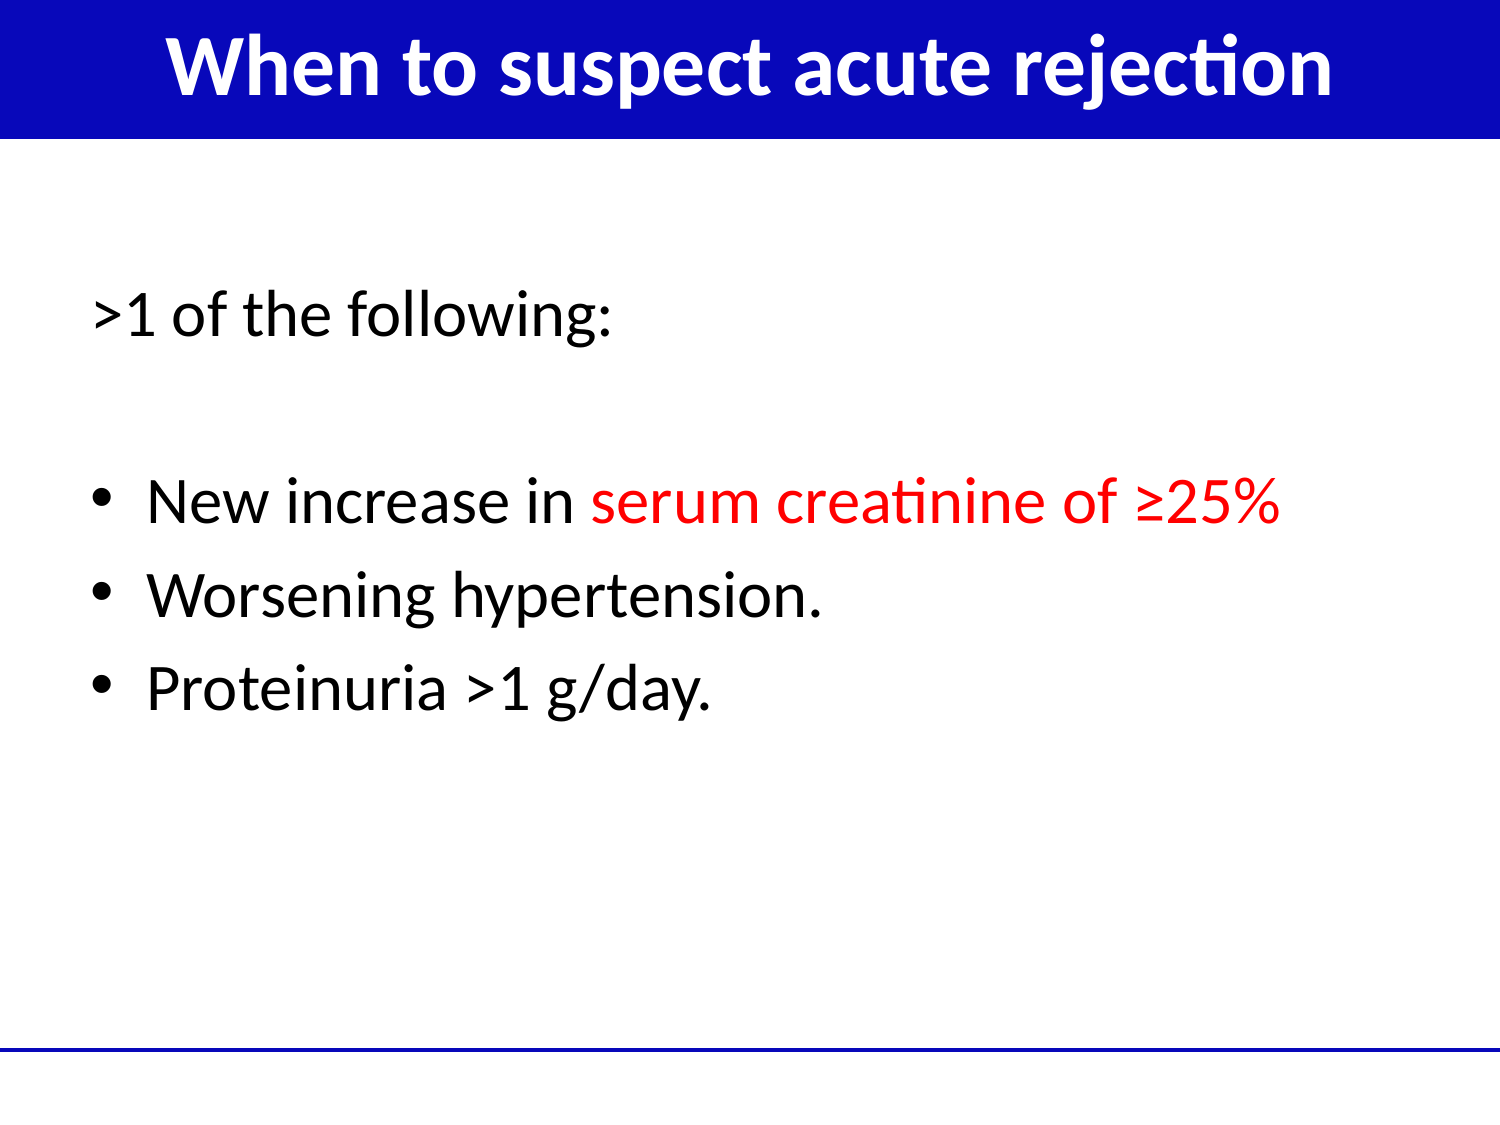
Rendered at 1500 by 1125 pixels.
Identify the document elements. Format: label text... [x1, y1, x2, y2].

list >1 of the following: New increase in serum creatinine of ≥25% Worsening hypertension. Proteinuria >1 g/day. [75, 262, 1425, 1005]
text_box When to suspect acute rejection [0, 0, 1500, 139]
